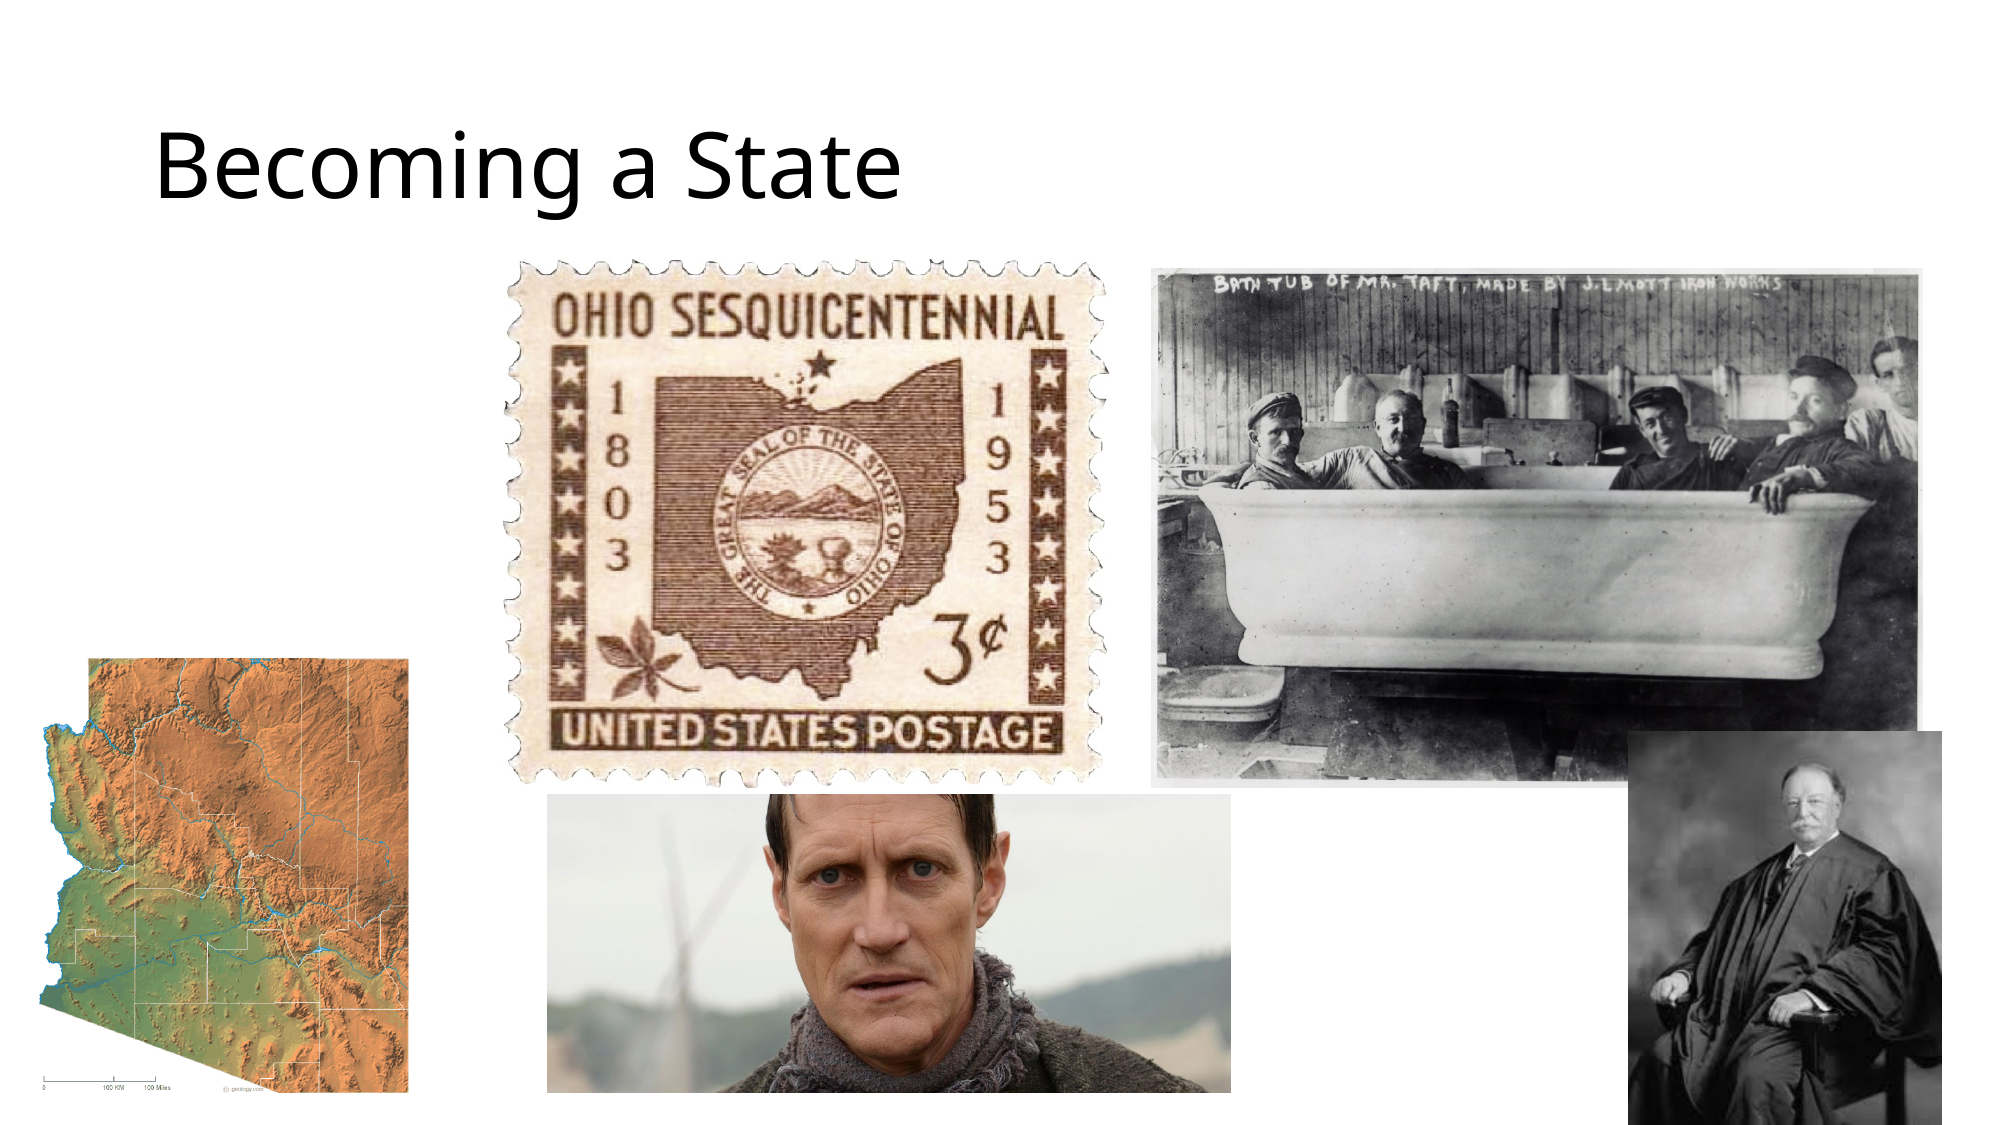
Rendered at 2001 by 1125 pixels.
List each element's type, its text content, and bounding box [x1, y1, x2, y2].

picture [547, 794, 1231, 1093]
picture [503, 258, 1110, 788]
picture [38, 658, 409, 1093]
picture [1151, 268, 1942, 1125]
title Becoming a State [137, 59, 1863, 278]
